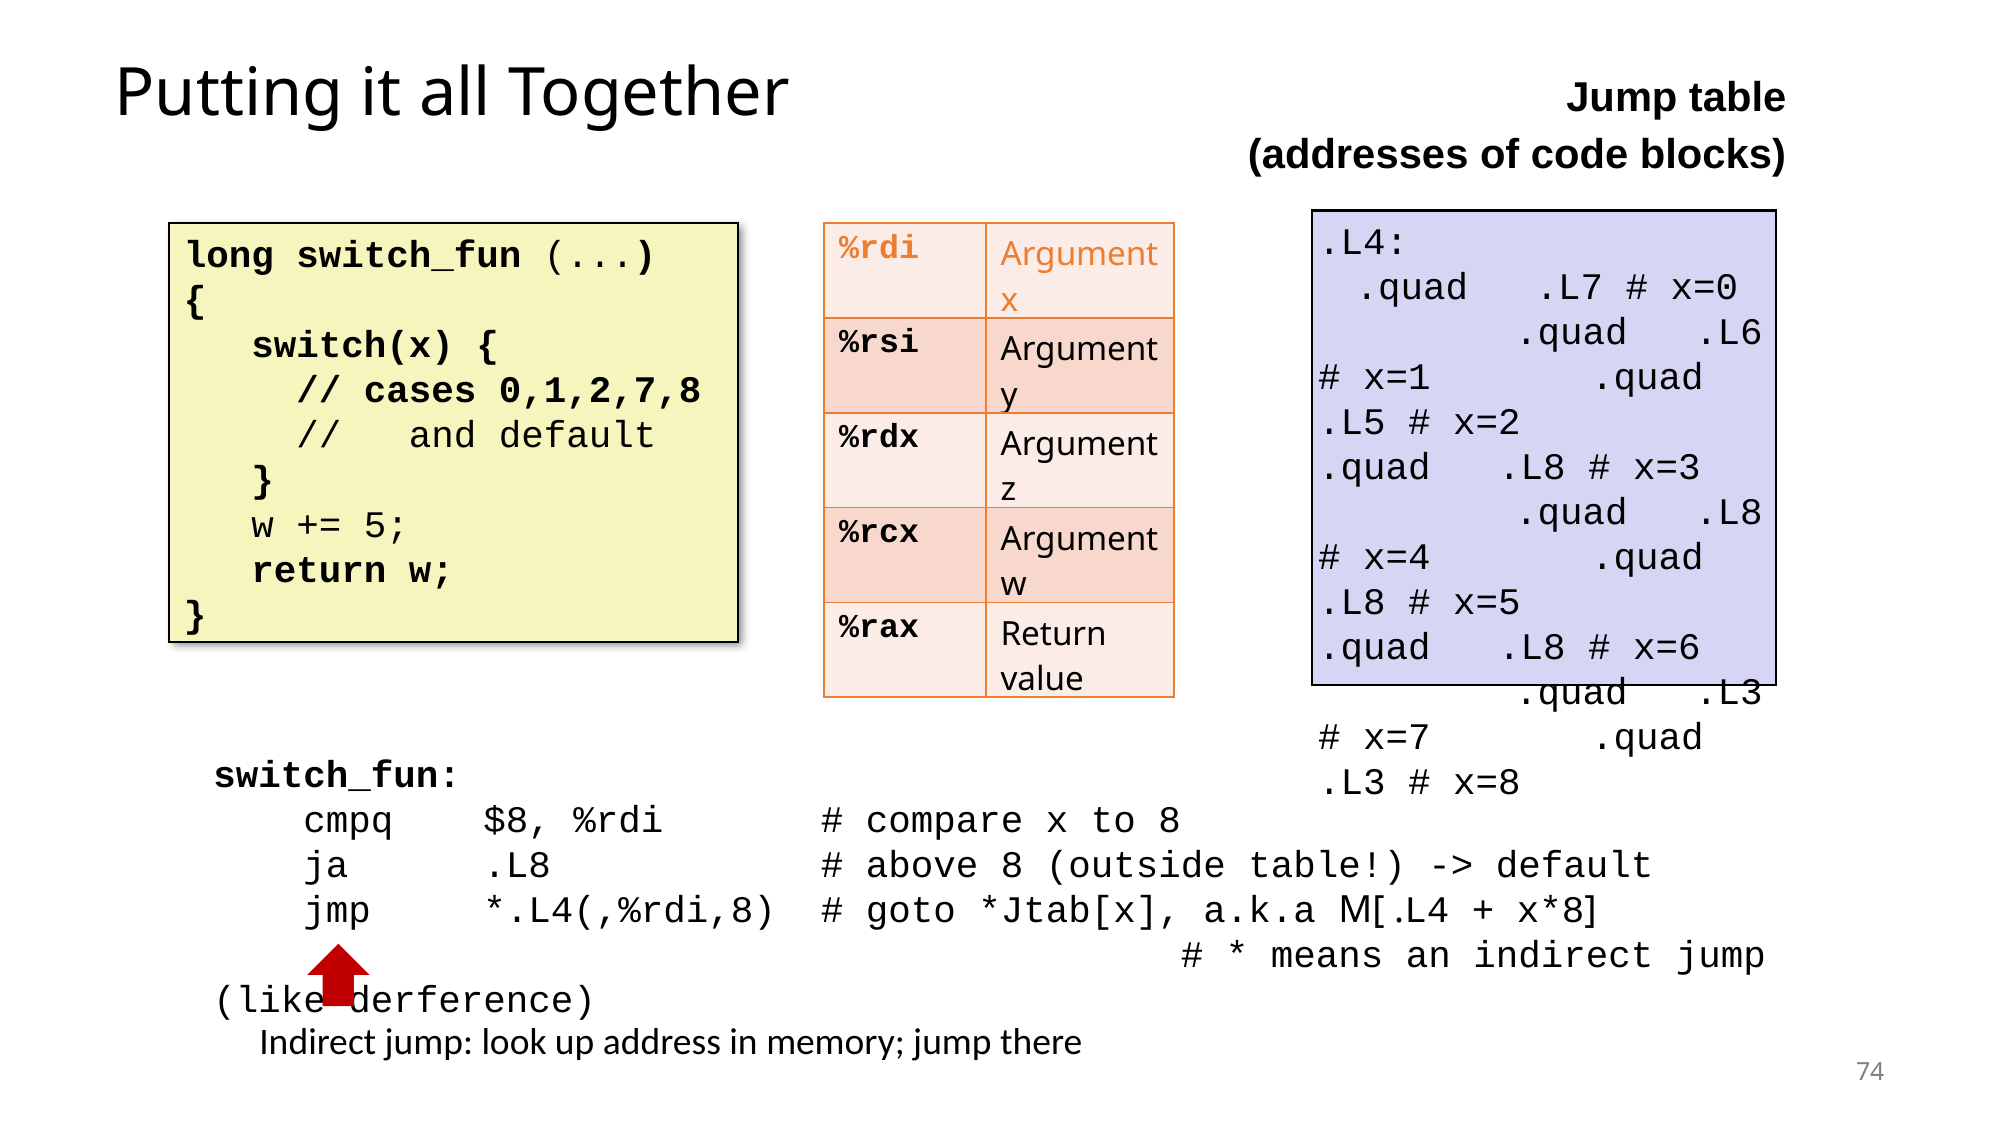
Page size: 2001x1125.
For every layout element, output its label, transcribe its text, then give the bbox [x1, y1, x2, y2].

text_box .L4: .quad .L7 # x=0 .quad .L6 # x=1 .quad .L5 # x=2 .quad .L8 # x=3 .quad .L8 # x=4 .quad .L8 # x=5 .quad .L8 # x=6 .quad .L3 # x=7 .quad .L3 # x=8 [1311, 210, 1777, 686]
slide_number 74 [1749, 1042, 1900, 1103]
table_cell %rsi [825, 319, 985, 412]
table_cell Return value [987, 603, 1173, 696]
table_cell Argument y [987, 319, 1173, 412]
text_box long switch_fun (...) { switch(x) { // cases 0,1,2,7,8 // and default } w += 5; return w; } [169, 222, 738, 643]
text_box Indirect jump: look up address in memory; jump there [244, 1009, 1395, 1070]
text_box Jump table (addresses of code blocks) [1188, 67, 1802, 161]
table_cell %rdx [825, 414, 985, 507]
text_box [307, 943, 370, 1007]
table_header Argument x [987, 224, 1173, 317]
table_cell %rax [825, 603, 985, 696]
table_cell Argument z [987, 414, 1173, 507]
text_box switch_fun: cmpq $8, %rdi # compare x to 8 ja .L8 # above 8 (outside table!) -> default jmp *.L4(,%rdi,8) # goto *Jtab[x], a.k.a M[ .L4 + x*8] # * means an indirect jump (like derference) [207, 743, 1862, 1086]
table_cell Argument w [987, 508, 1173, 602]
table_header %rdi [825, 224, 985, 317]
title Putting it all Together [99, 37, 1900, 150]
table_cell %rcx [825, 508, 985, 602]
